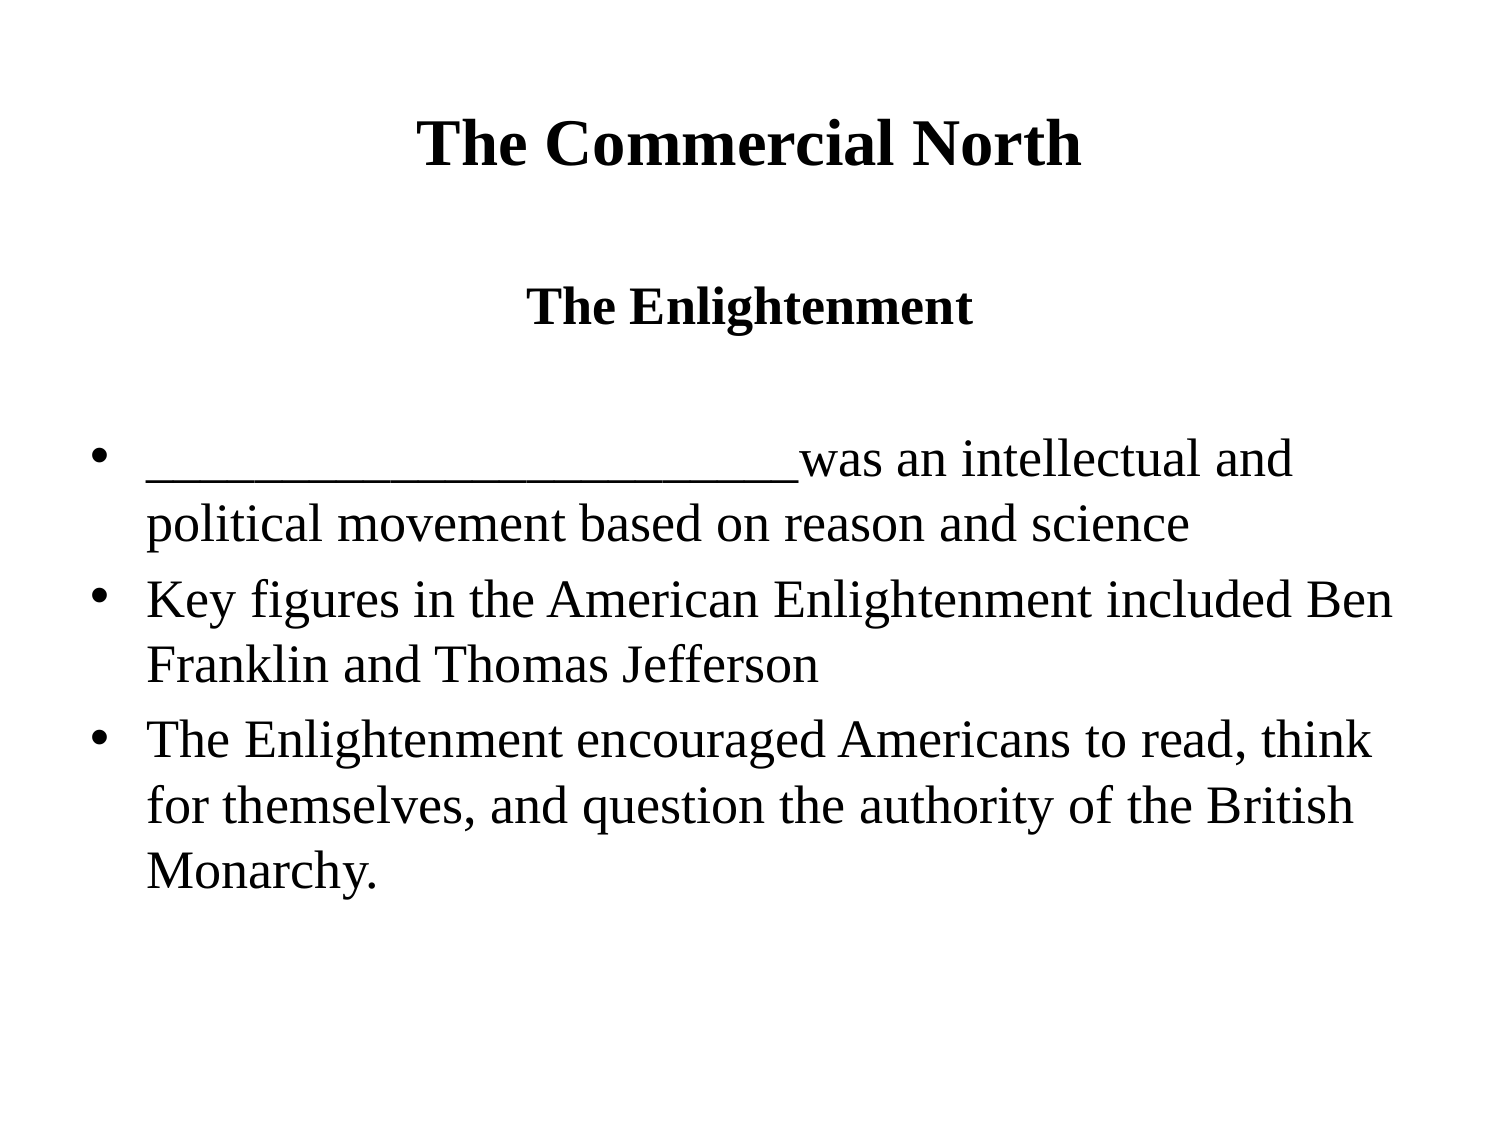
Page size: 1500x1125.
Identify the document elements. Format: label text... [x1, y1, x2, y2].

title The Commercial North [75, 45, 1425, 233]
list The Enlightenment ________________________was an intellectual and political movement based on reason and science Key figures in the American Enlightenment included Ben Franklin and Thomas Jefferson The Enlightenment encouraged Americans to read, think for themselves, and question the authority of the British Monarchy. [75, 262, 1425, 1005]
